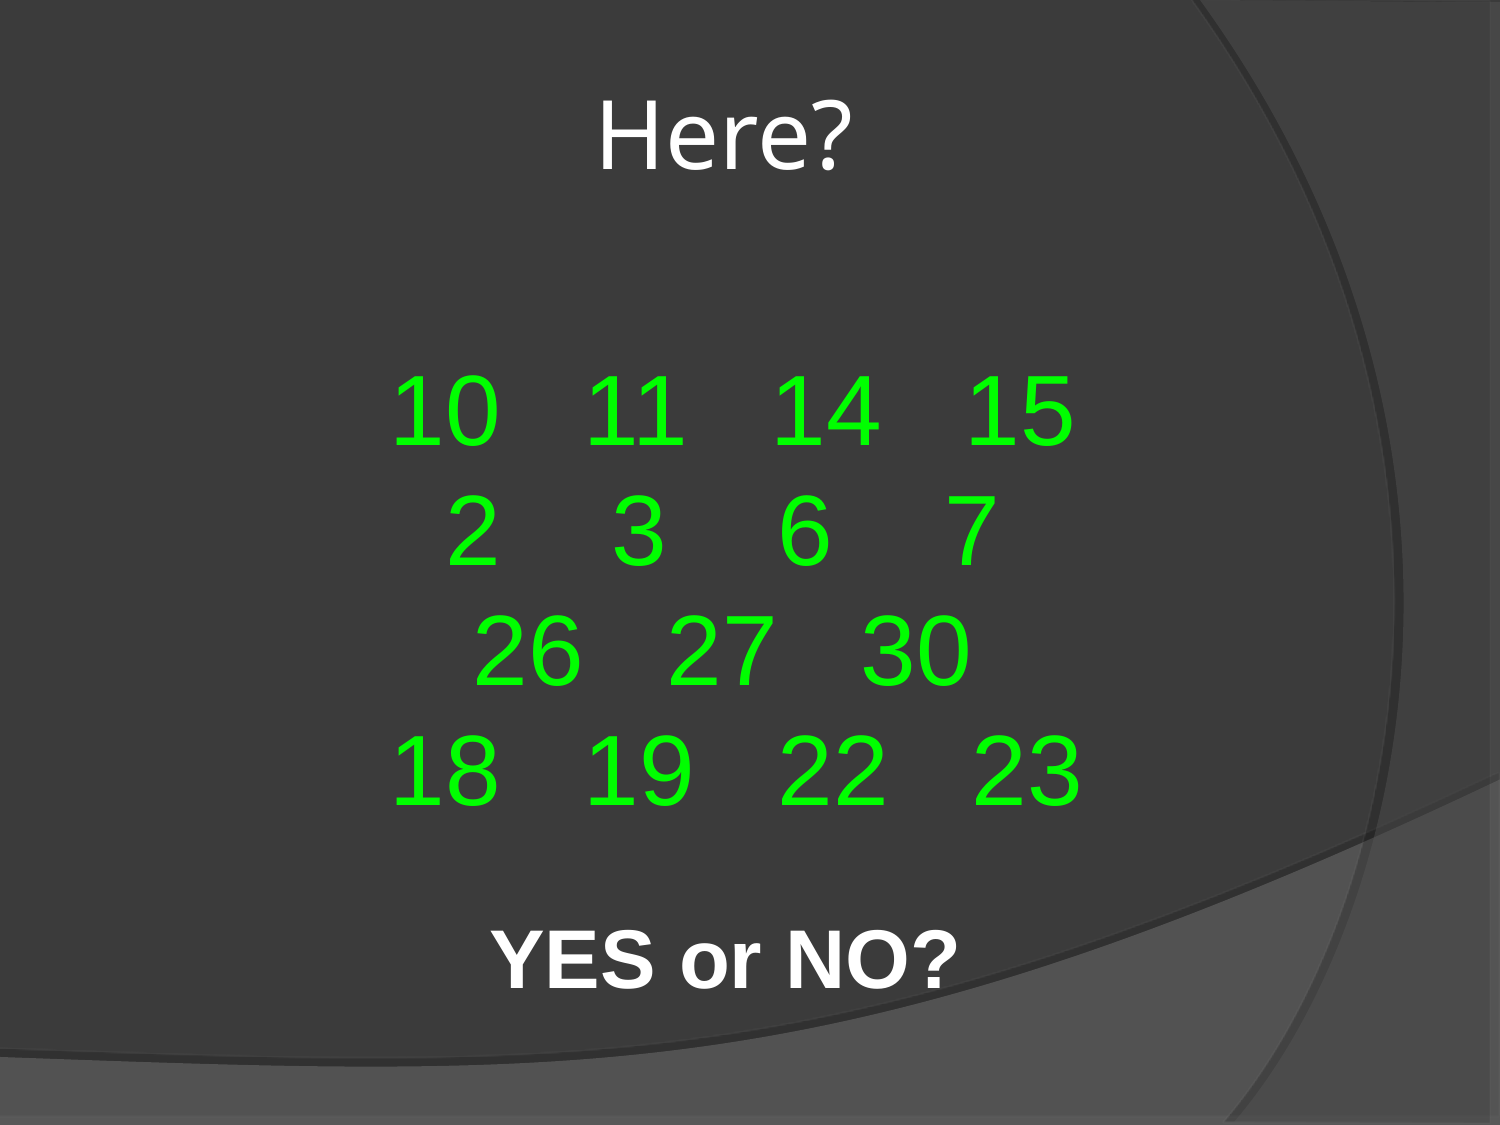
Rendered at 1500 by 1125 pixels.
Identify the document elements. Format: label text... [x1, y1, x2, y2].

text_box 10 11 14 15 2 3 6 7 26 27 30 18 19 22 23 [374, 338, 1113, 833]
title Here? [337, 37, 1288, 226]
text_box YES or NO? [474, 897, 1000, 1013]
